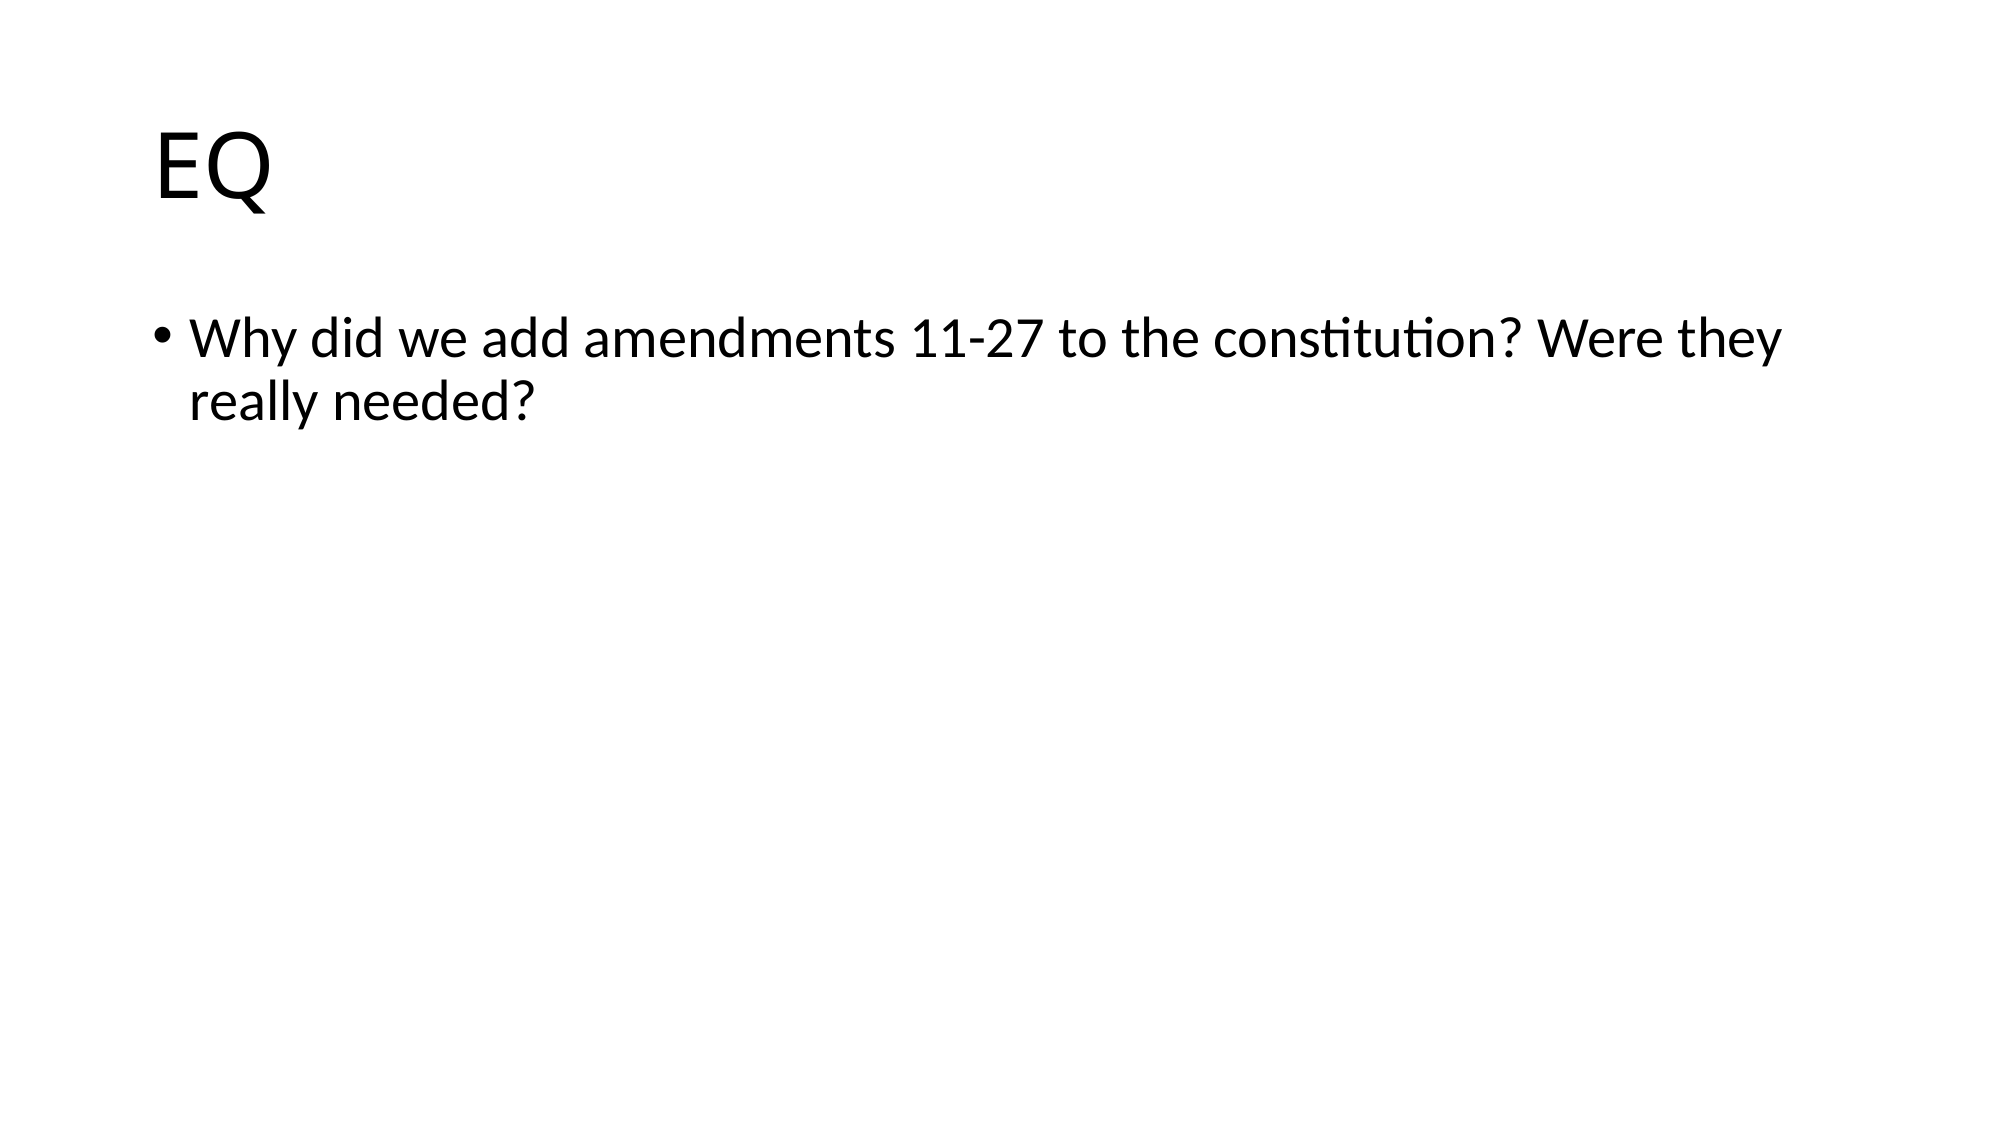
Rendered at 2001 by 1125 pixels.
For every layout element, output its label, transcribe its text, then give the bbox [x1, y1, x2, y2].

title EQ [137, 59, 1863, 278]
list Why did we add amendments 11-27 to the constitution? Were they really needed? [137, 299, 1863, 1014]
